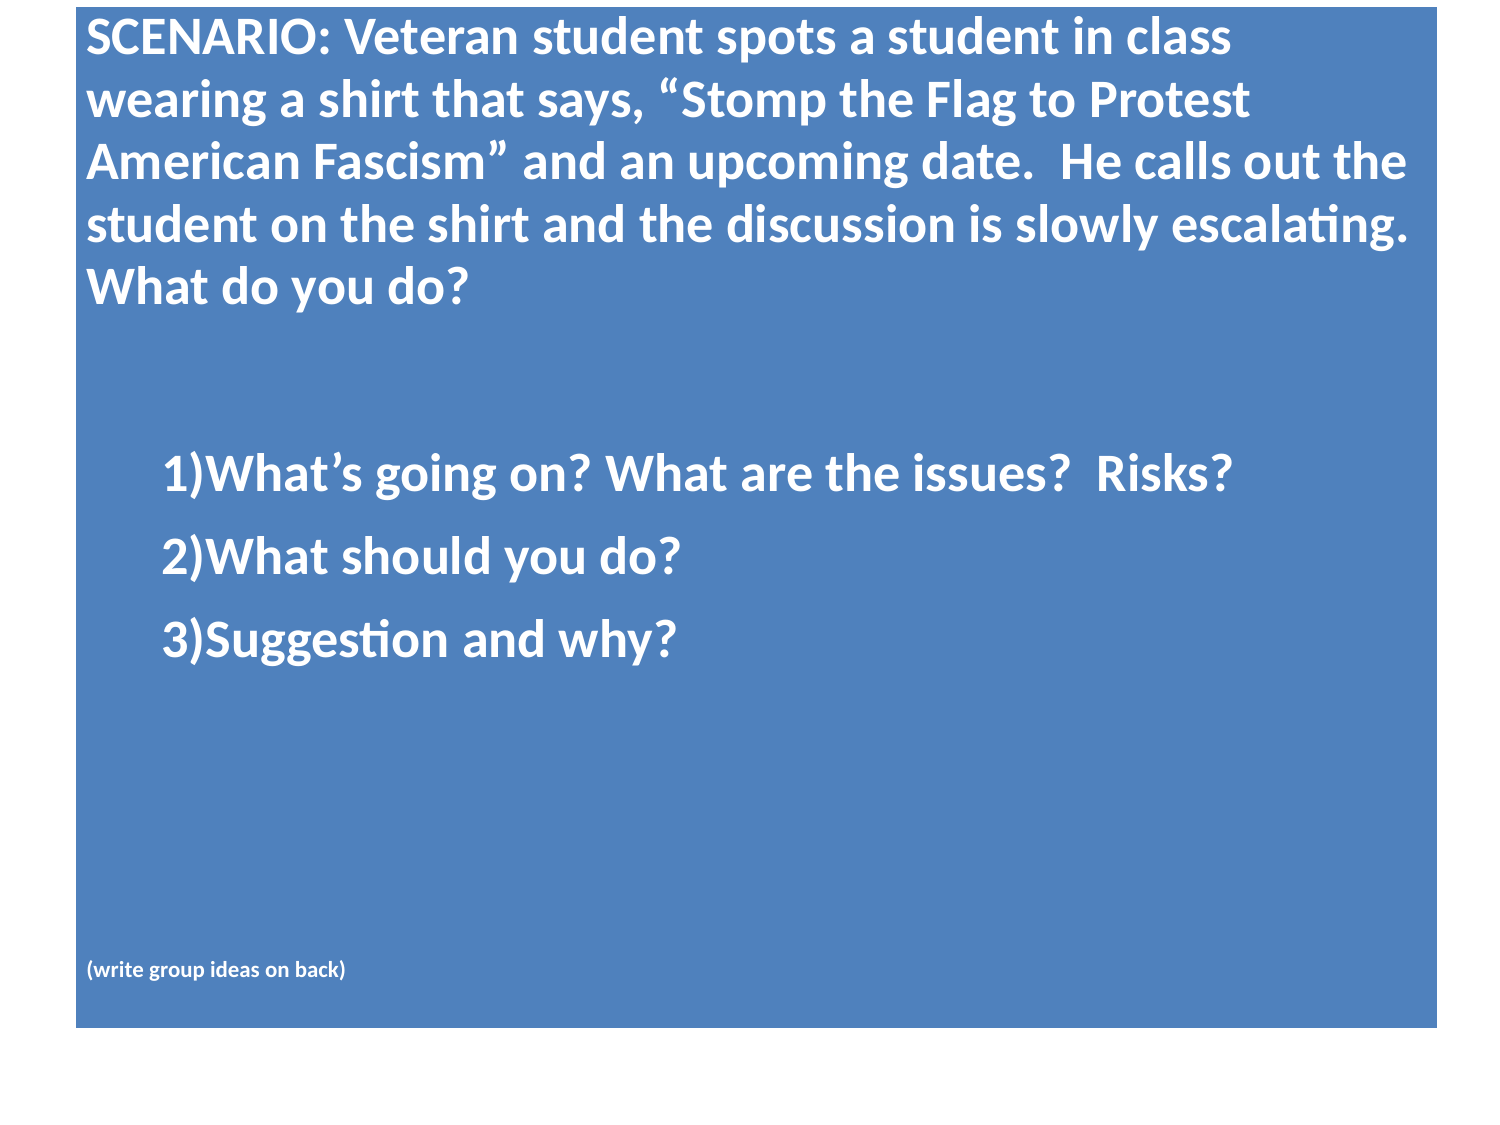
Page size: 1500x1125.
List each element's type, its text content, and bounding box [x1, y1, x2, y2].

table_header SCENARIO: Veteran student spots a student in class wearing a shirt that says, “Stomp the Flag to Protest American Fascism” and an upcoming date. He calls out the student on the shirt and the discussion is slowly escalating. What do you do? 1)What’s going on? What are the issues? Risks? 2)What should you do? 3)Suggestion and why? (write group ideas on back) [76, 7, 1437, 1028]
